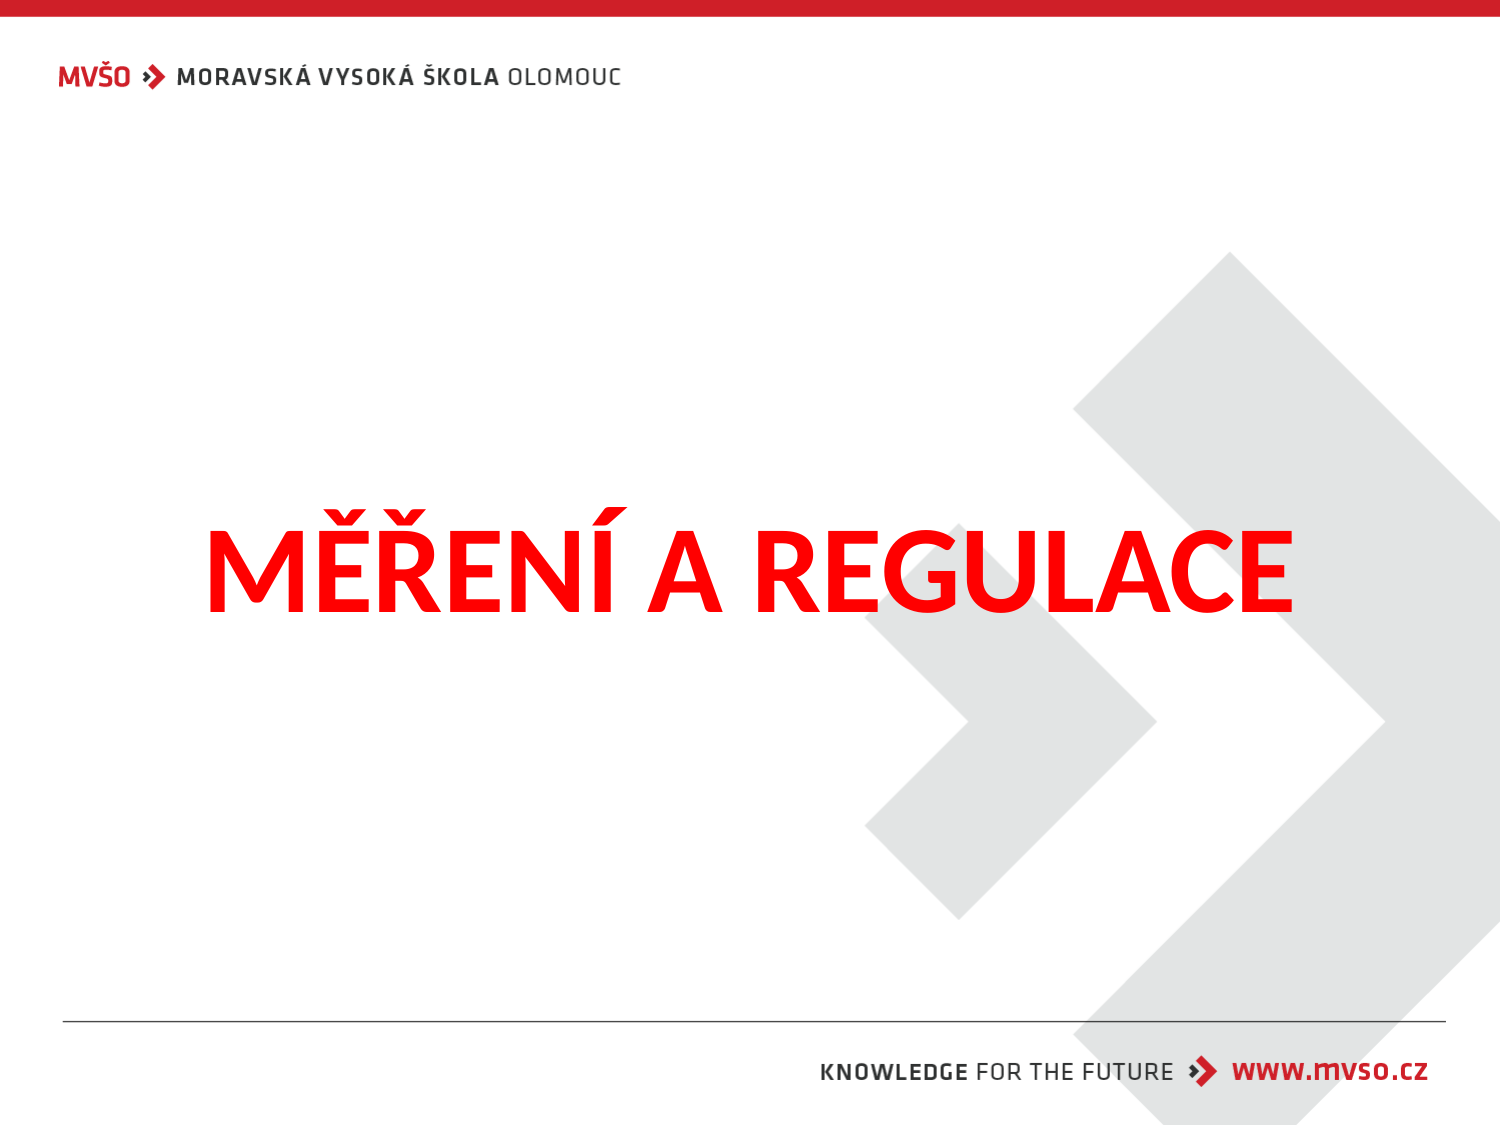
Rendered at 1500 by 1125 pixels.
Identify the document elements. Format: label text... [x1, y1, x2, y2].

title MĚŘENÍ A REGULACE [75, 468, 1425, 657]
picture [0, 0, 1500, 1125]
